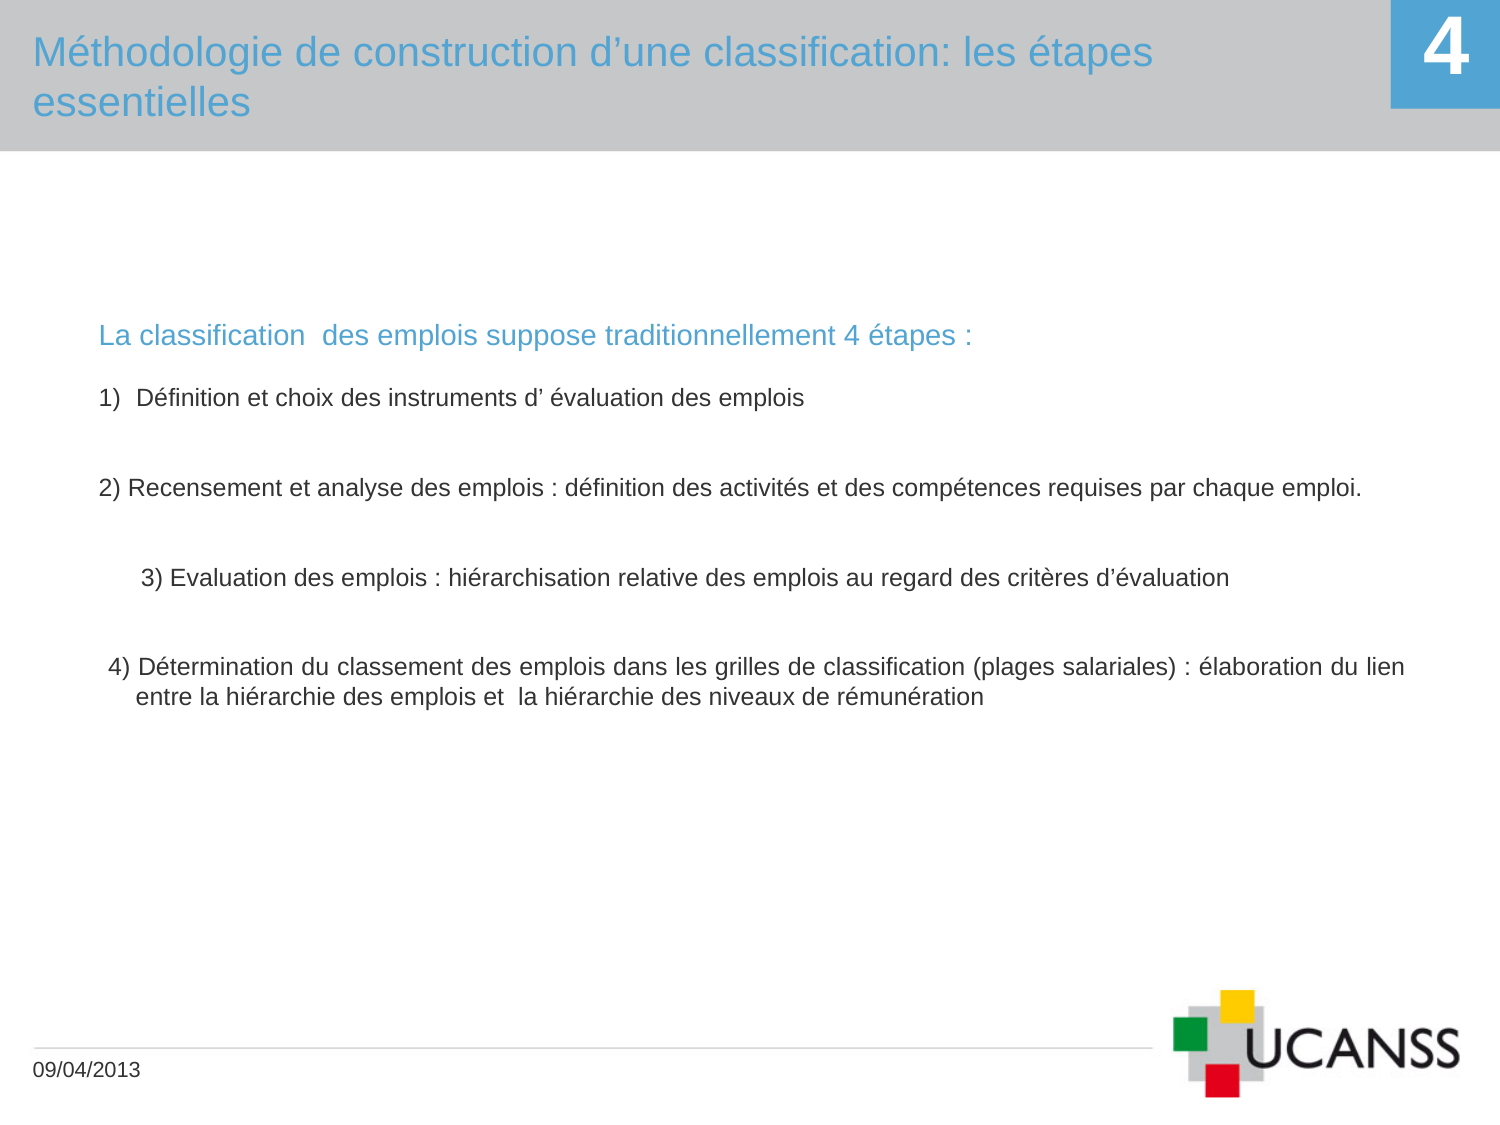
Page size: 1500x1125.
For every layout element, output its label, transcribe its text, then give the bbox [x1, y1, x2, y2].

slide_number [17, 1048, 414, 1094]
text_box La classification des emplois suppose traditionnellement 4 étapes : Définition et choix des instruments d’ évaluation des emplois 2) Recensement et analyse des emplois : définition des activités et des compétences requises par chaque emploi. 3) Evaluation des emplois : hiérarchisation relative des emplois au regard des critères d’évaluation 4) Détermination du classement des emplois dans les grilles de classification (plages salariales) : élaboration du lien entre la hiérarchie des emplois et la hiérarchie des niveaux de rémunération [46, 274, 1424, 778]
picture [0, 0, 1500, 1125]
title Méthodologie de construction d’une classification: les étapes essentielles [17, 0, 1377, 150]
slide_number 4 [1376, 0, 1500, 98]
